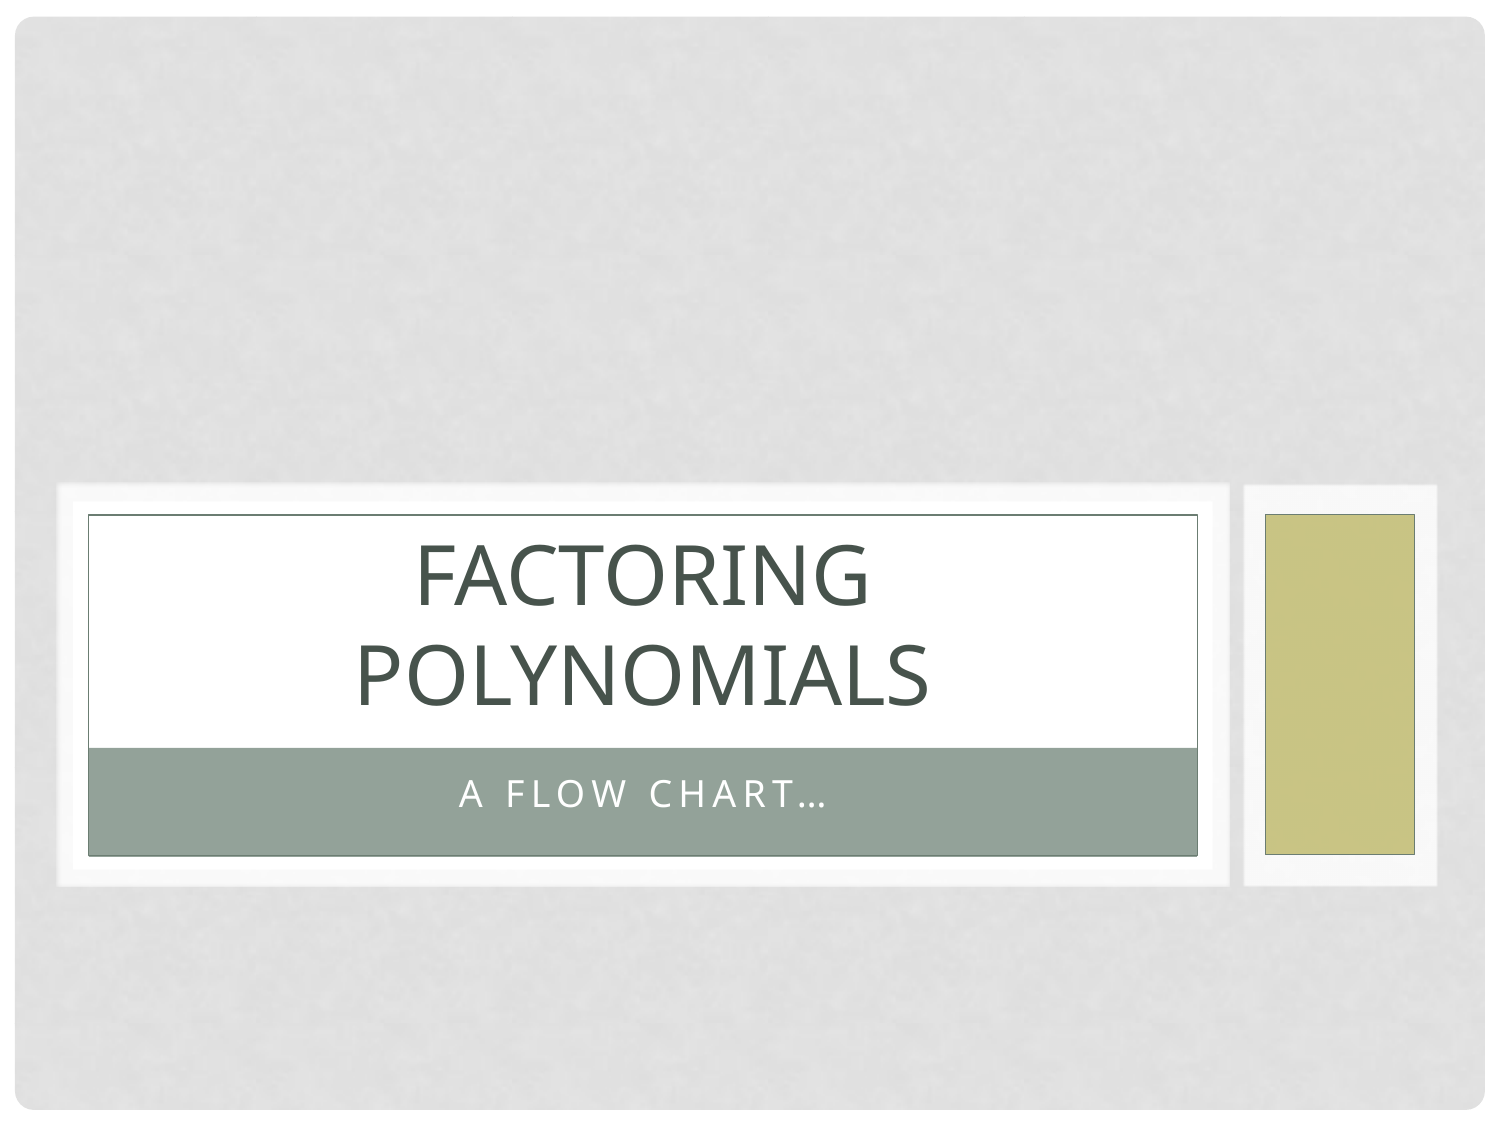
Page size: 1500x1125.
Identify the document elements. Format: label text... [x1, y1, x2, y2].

title Factoring polynomials [99, 529, 1187, 730]
subtitle A flow chart… [105, 762, 1181, 838]
